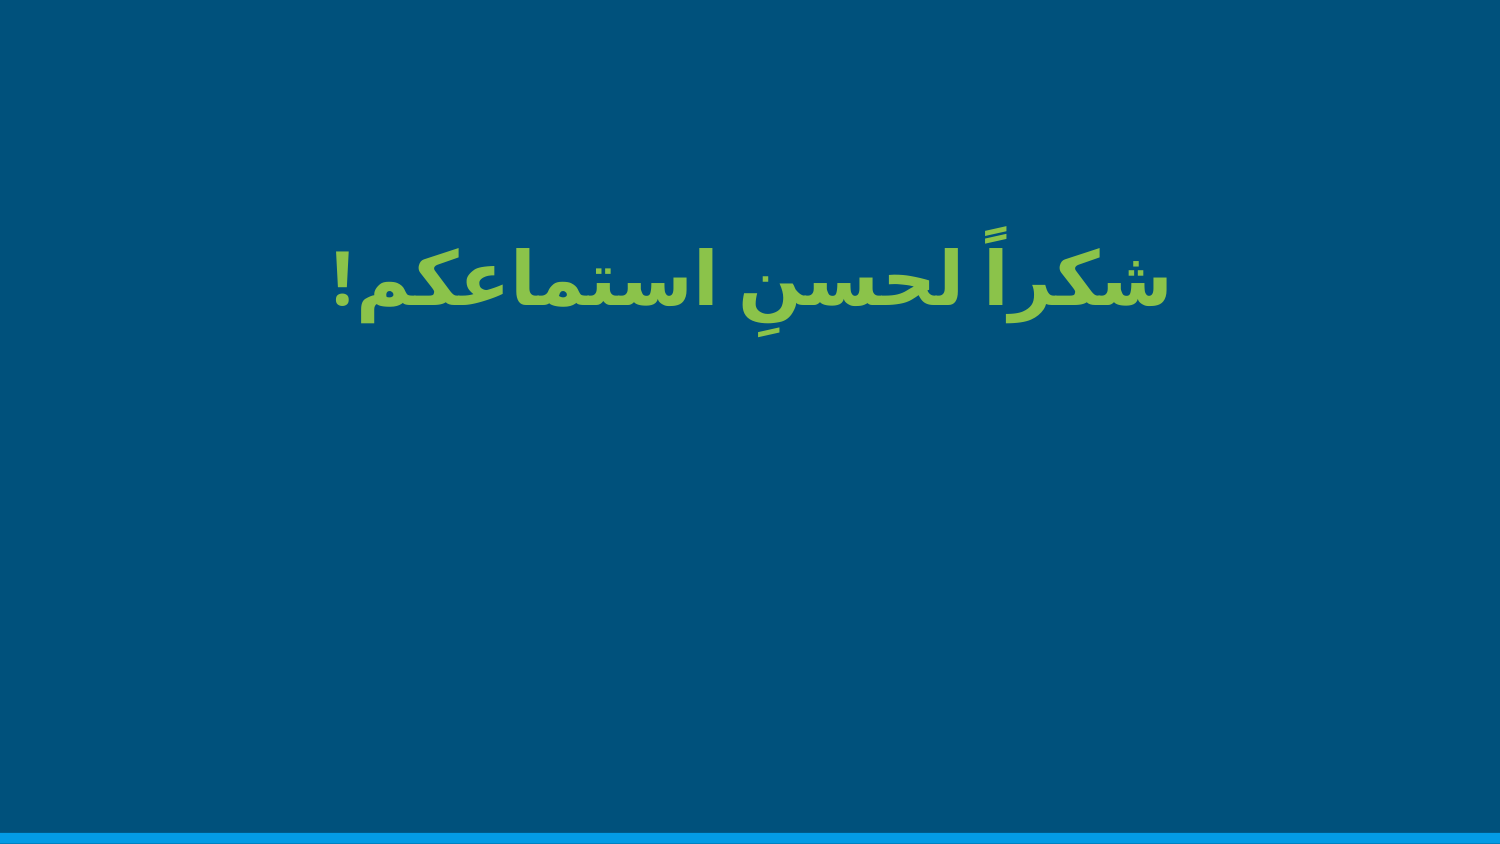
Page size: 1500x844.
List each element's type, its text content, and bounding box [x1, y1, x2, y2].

title شكراً لحسنِ استماعكم! [63, 149, 1437, 402]
